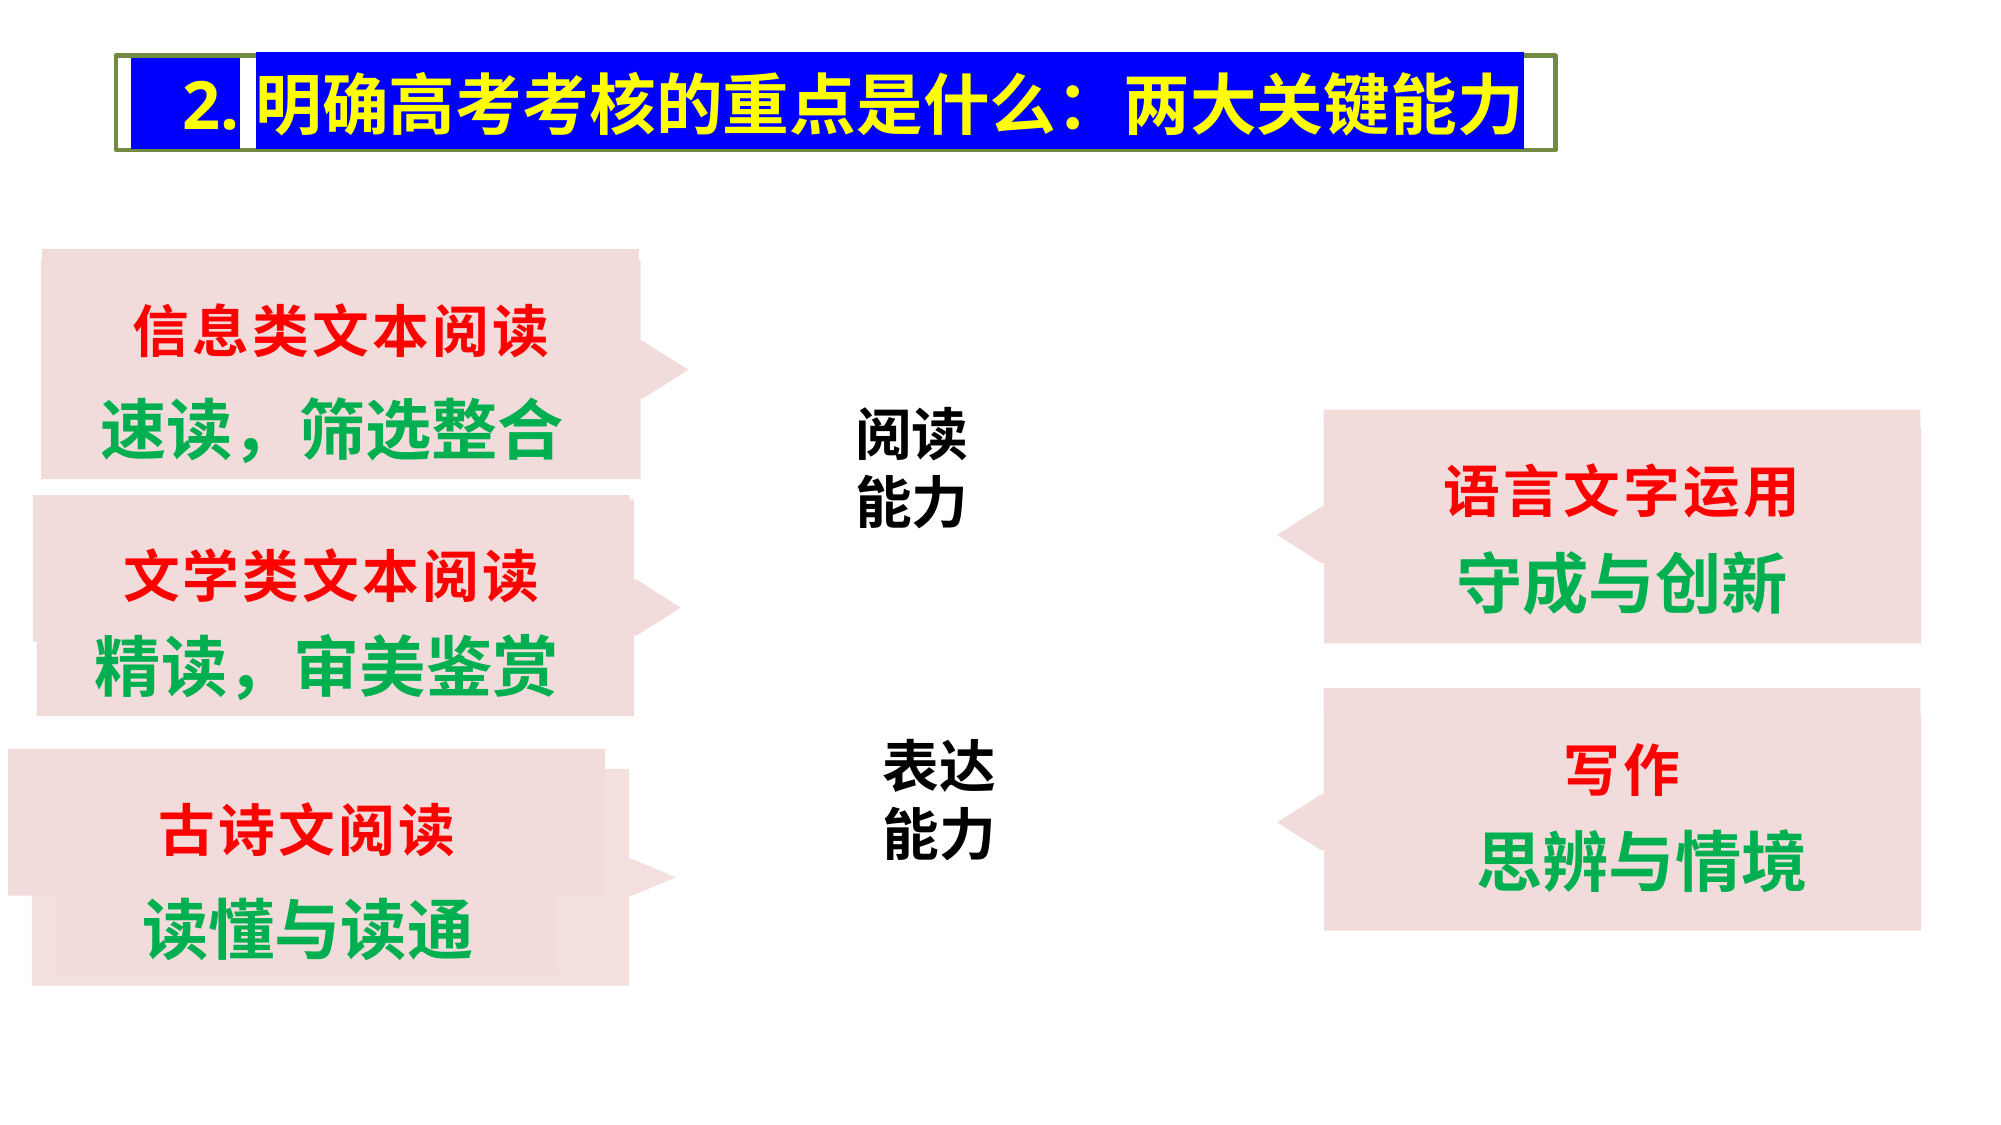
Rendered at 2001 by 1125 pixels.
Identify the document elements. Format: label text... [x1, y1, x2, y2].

text_box 2.明确高考考核的重点是什么：两大关键能力 [114, 53, 1558, 152]
text_box [31, 768, 677, 986]
text_box 表达能力 [805, 694, 1074, 902]
text_box 阅读能力 [778, 363, 1046, 571]
text_box 信息类文本阅读 [42, 249, 639, 397]
text_box [1277, 426, 1922, 644]
text_box 语言文字运用 [1323, 409, 1921, 557]
text_box 守成与创新 [1371, 534, 1873, 630]
text_box 文学类文本阅读 [32, 495, 630, 642]
text_box [1277, 713, 1922, 931]
text_box 速读，筛选整合 [85, 380, 587, 476]
text_box 思辨与情境 [1391, 812, 1893, 907]
text_box [42, 261, 687, 479]
text_box 写作 [1323, 688, 1921, 835]
text_box 读懂与读通 [57, 881, 558, 976]
text_box 精读，审美鉴赏 [80, 617, 581, 712]
text_box [36, 499, 681, 717]
text_box 古诗文阅读 [8, 748, 605, 896]
